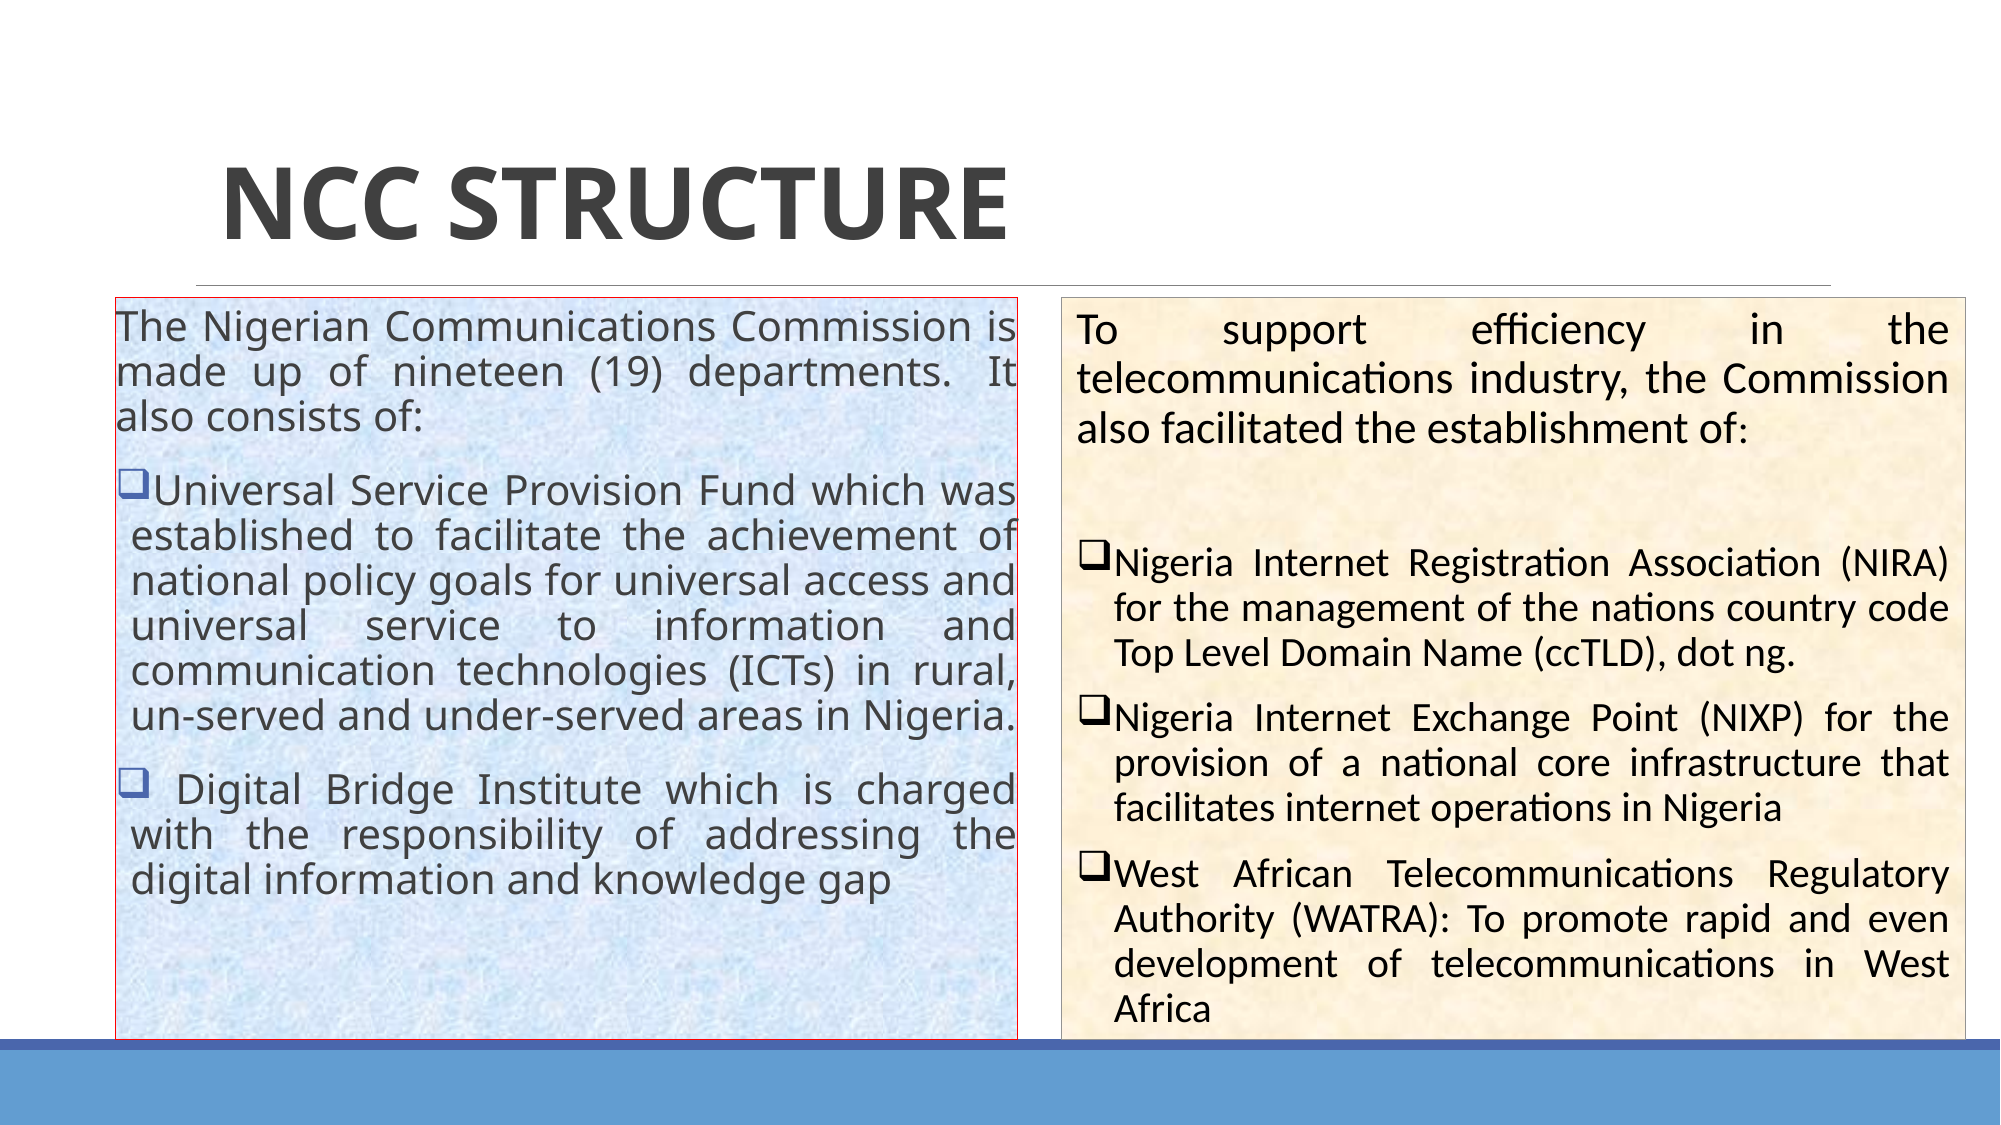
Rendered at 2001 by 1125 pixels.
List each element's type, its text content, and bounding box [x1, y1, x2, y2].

list The Nigerian Communications Commission is made up of nineteen (19) departments. It also consists of: Universal Service Provision Fund which was established to facilitate the achievement of national policy goals for universal access and universal service to information and communication technologies (ICTs) in rural, un-served and under-served areas in Nigeria. Digital Bridge Institute which is charged with the responsibility of addressing the digital information and knowledge gap [115, 297, 1018, 1040]
title NCC STRUCTURE [203, 145, 1209, 268]
text_box To support efficiency in the telecommunications industry, the Commission also facilitated the establishment of: Nigeria Internet Registration Association (NIRA) for the management of the nations country code Top Level Domain Name (ccTLD), dot ng. Nigeria Internet Exchange Point (NIXP) for the provision of a national core infrastructure that facilitates internet operations in Nigeria West African Telecommunications Regulatory Authority (WATRA): To promote rapid and even development of telecommunications in West Africa [1061, 297, 1966, 1040]
